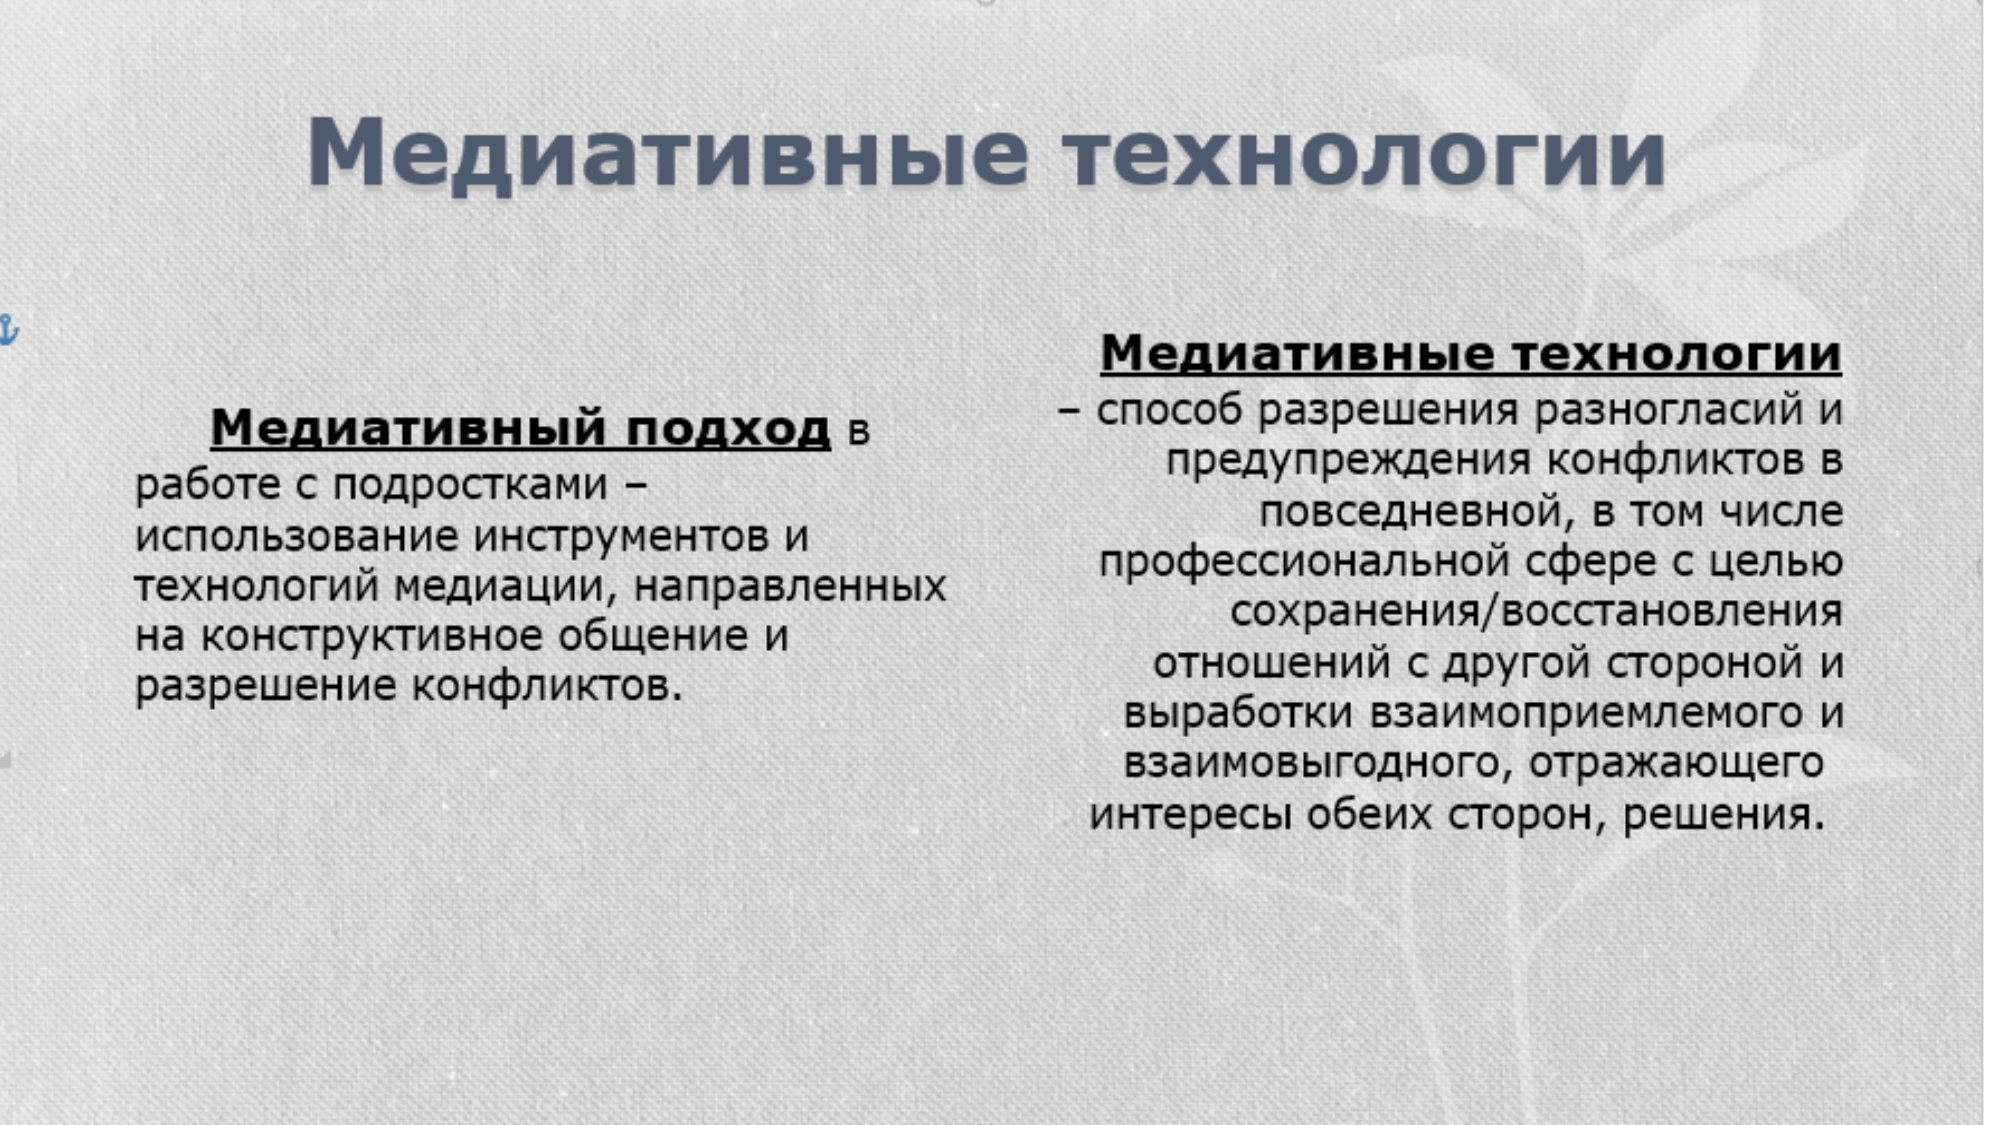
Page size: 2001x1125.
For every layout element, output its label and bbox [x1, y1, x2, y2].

list [0, 0, 1984, 1125]
